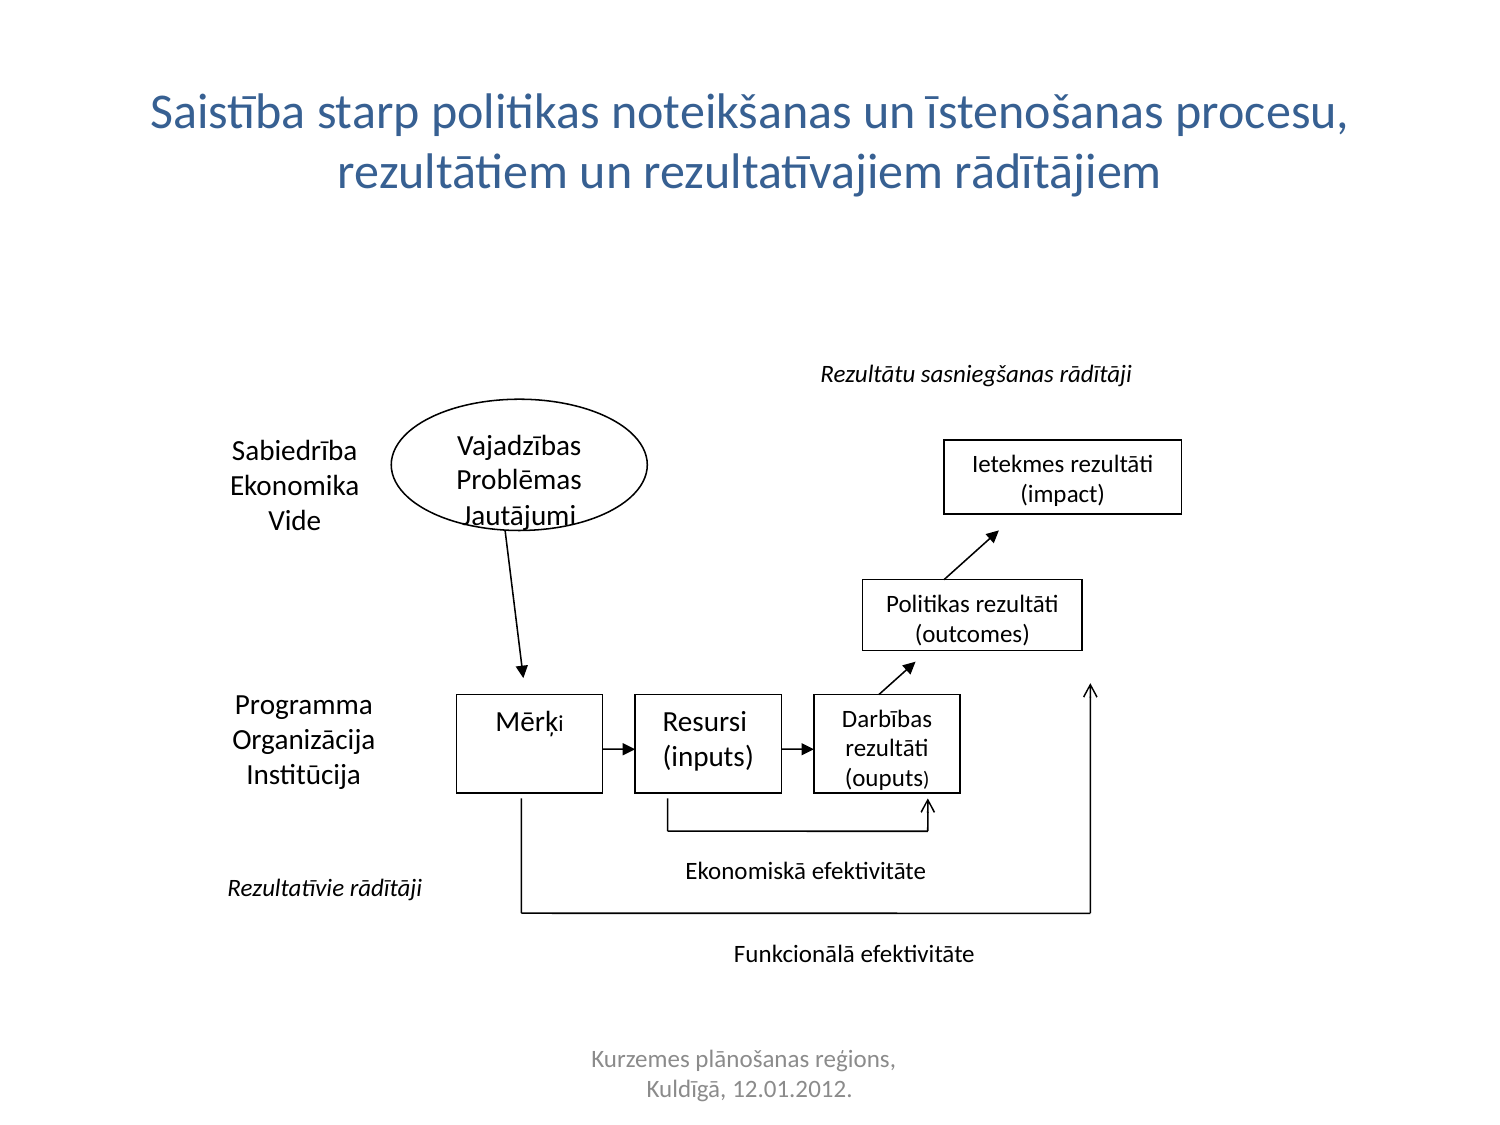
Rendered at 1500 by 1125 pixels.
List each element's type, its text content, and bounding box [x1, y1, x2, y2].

title Saistība starp politikas noteikšanas un īstenošanas procesu, rezultātiem un rezultatīvajiem rādītājiem [75, 45, 1425, 233]
footer Kurzemes plānošanas reģions, Kuldīgā, 12.01.2012. [512, 1042, 988, 1103]
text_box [212, 349, 1182, 963]
